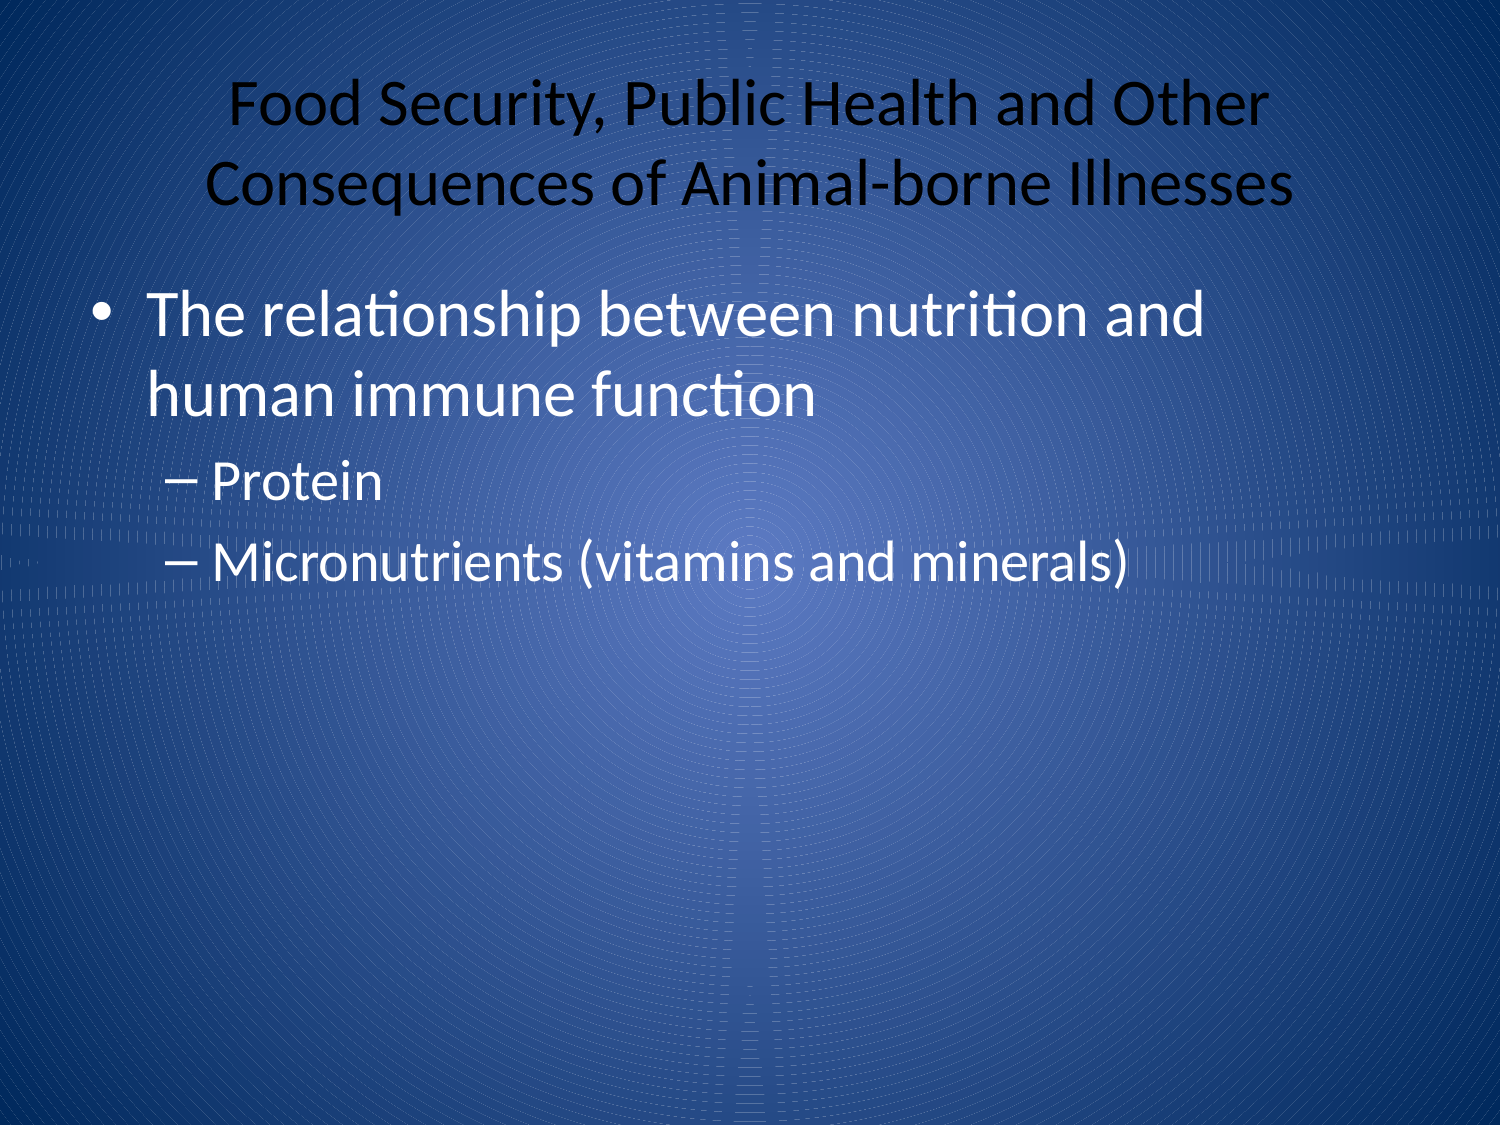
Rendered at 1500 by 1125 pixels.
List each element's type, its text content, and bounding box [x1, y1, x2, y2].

list The relationship between nutrition and human immune function Protein Micronutrients (vitamins and minerals) [75, 262, 1425, 1005]
title Food Security, Public Health and Other Consequences of Animal-borne Illnesses [75, 45, 1425, 233]
